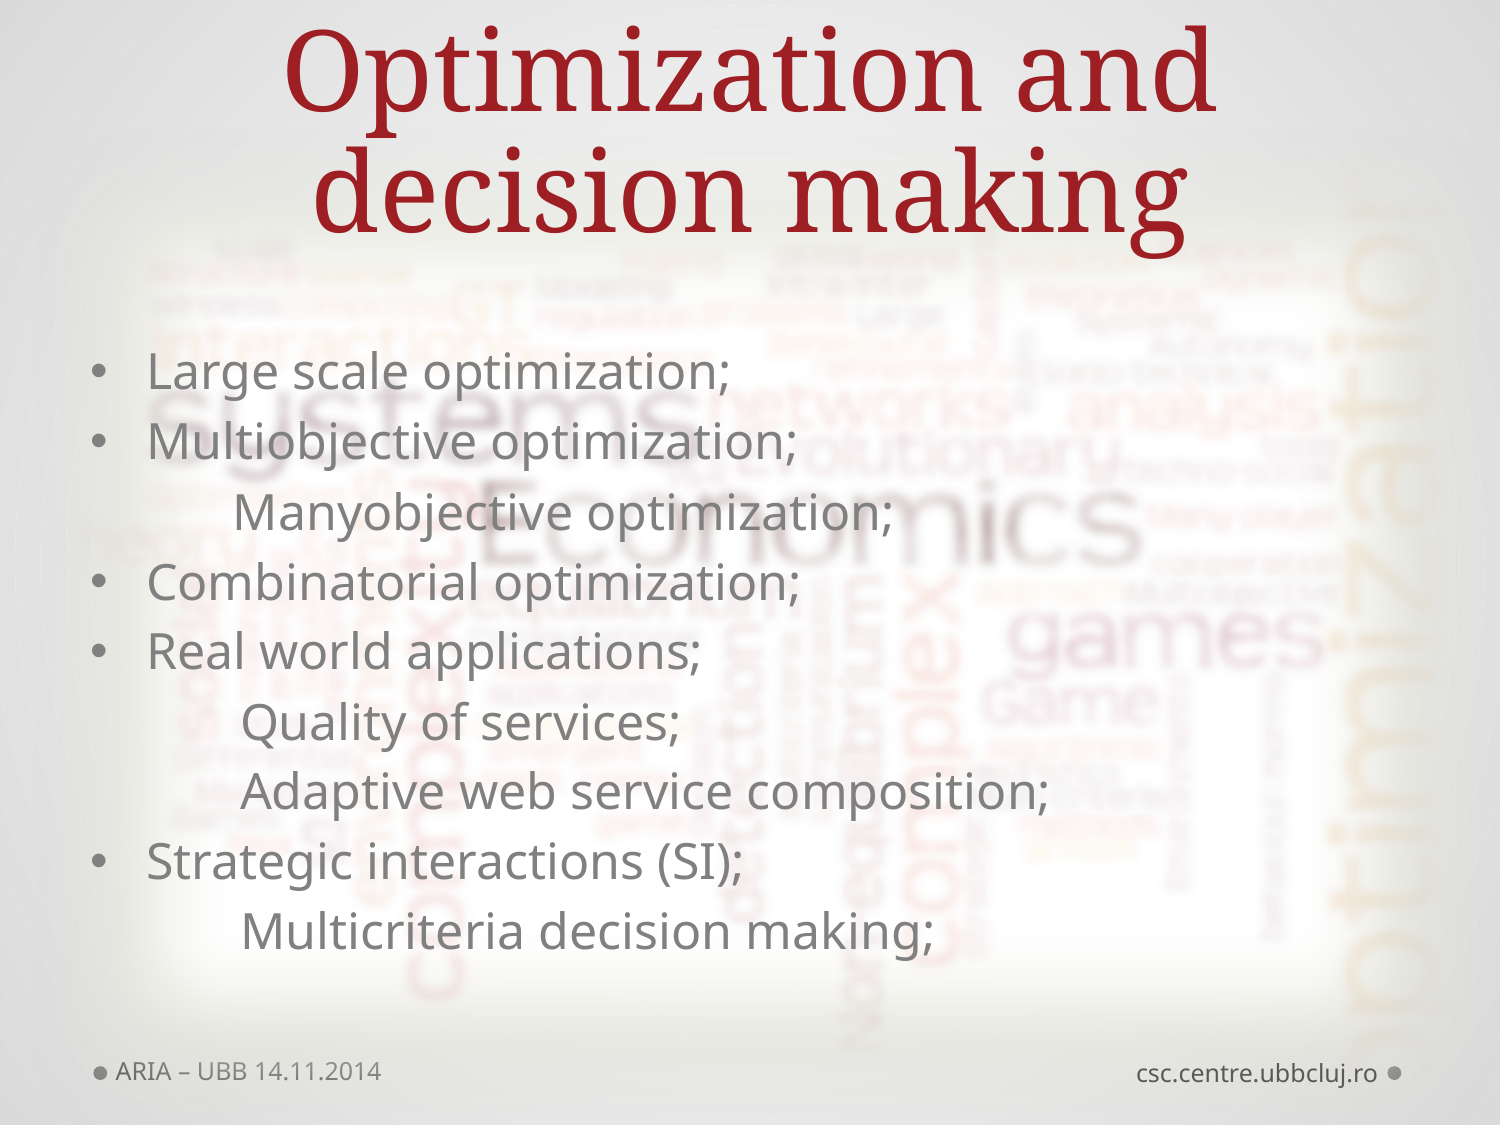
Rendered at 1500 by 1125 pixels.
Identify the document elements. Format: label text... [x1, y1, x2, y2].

list Large scale optimization; Multiobjective optimization; Manyobjective optimization; Combinatorial optimization; Real world applications; Quality of services; Adaptive web service composition; Strategic interactions (SI); Multicriteria decision making; [75, 262, 1425, 1005]
slide_number csc.centre.ubbcluj.ro [1043, 1042, 1386, 1103]
footer ARIA – UBB 14.11.2014 [108, 1042, 576, 1103]
title Optimization and decision making [75, 0, 1425, 262]
